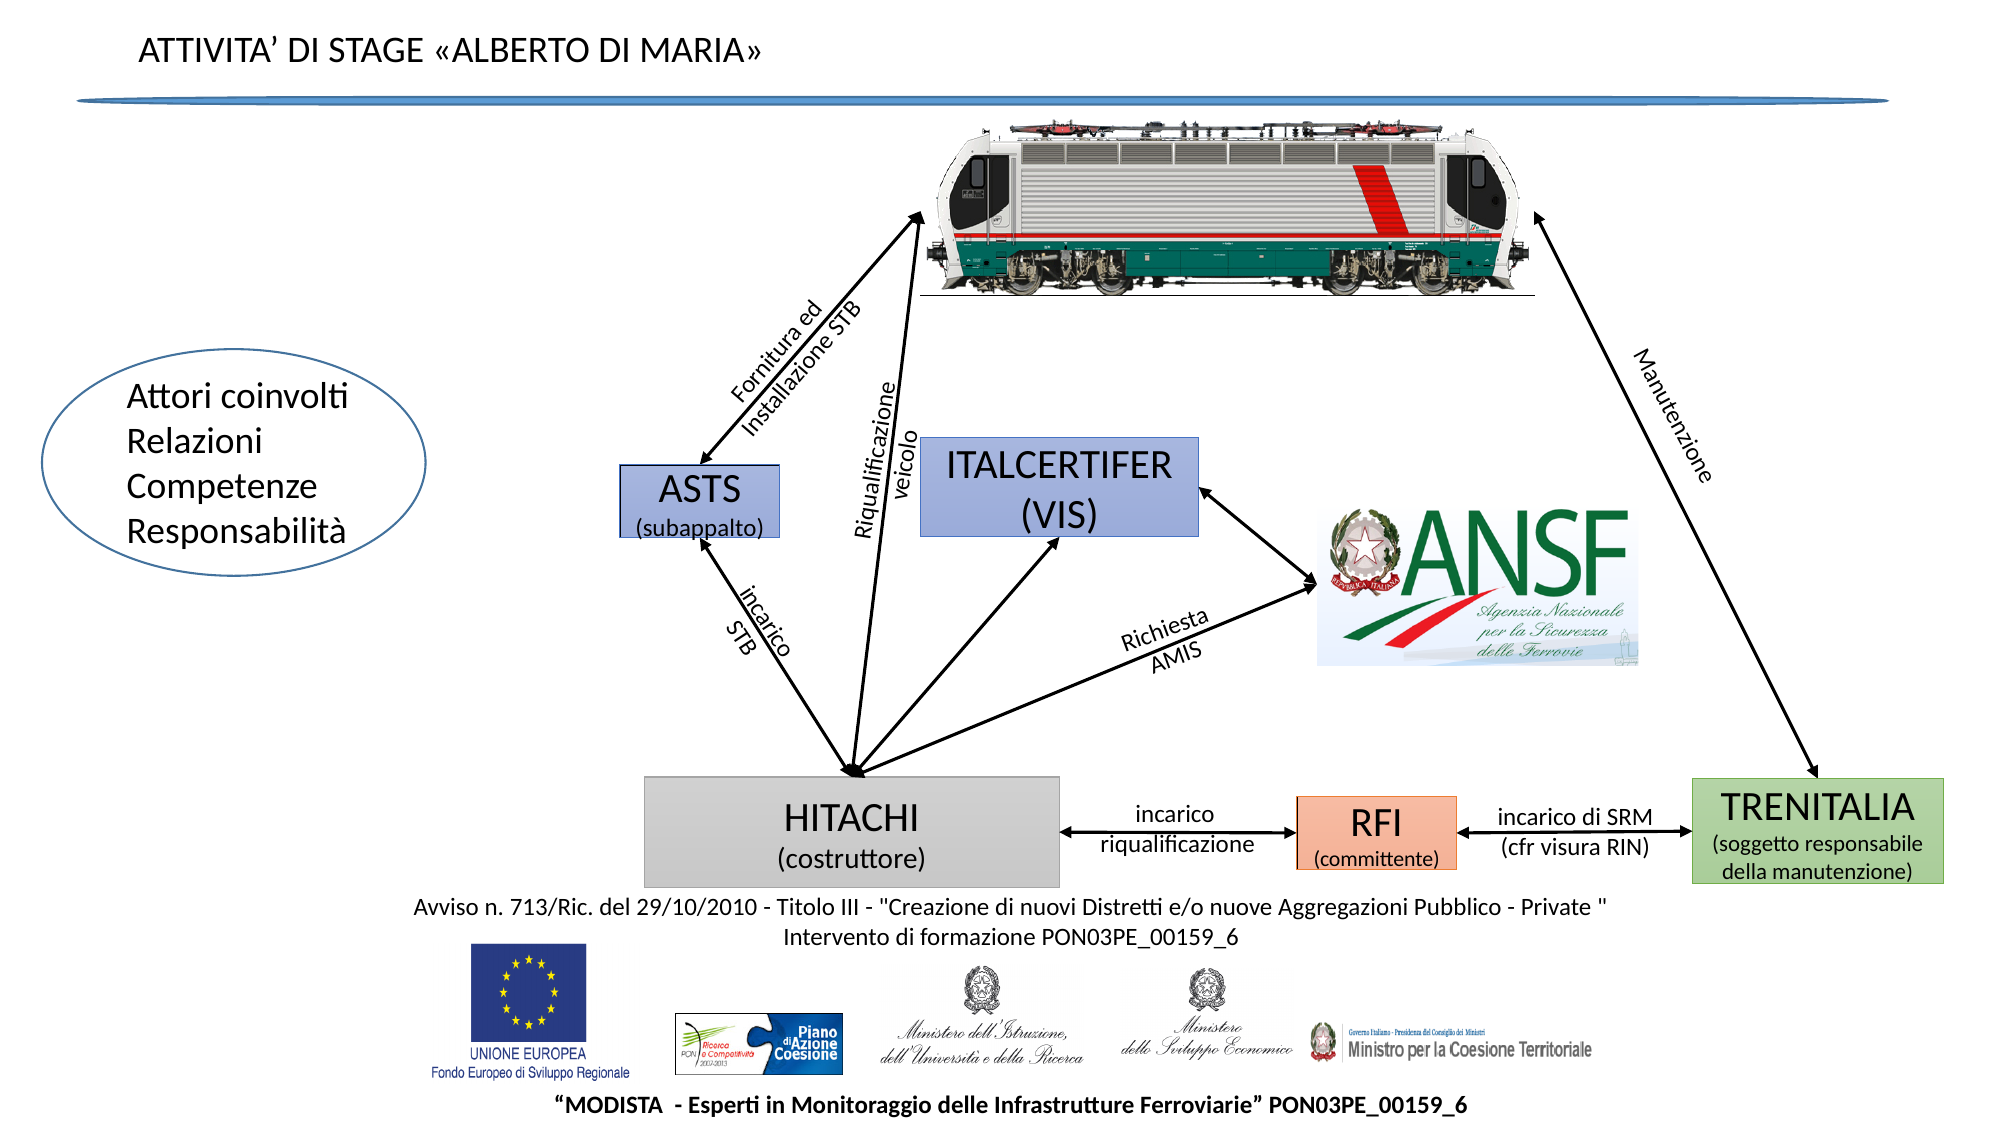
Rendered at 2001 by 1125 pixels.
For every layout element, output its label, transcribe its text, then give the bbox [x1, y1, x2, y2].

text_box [851, 465, 921, 777]
picture [1316, 503, 1639, 666]
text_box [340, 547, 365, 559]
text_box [1198, 486, 1318, 585]
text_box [239, 883, 1785, 1125]
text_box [644, 104, 1944, 888]
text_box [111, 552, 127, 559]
text_box [40, 348, 427, 577]
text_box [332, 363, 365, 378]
text_box ASTS (subappalto) [619, 464, 644, 538]
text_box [699, 211, 921, 465]
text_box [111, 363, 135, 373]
text_box [76, 95, 1890, 106]
text_box ATTIVITA’ DI STAGE «ALBERTO DI MARIA» [123, 17, 780, 78]
